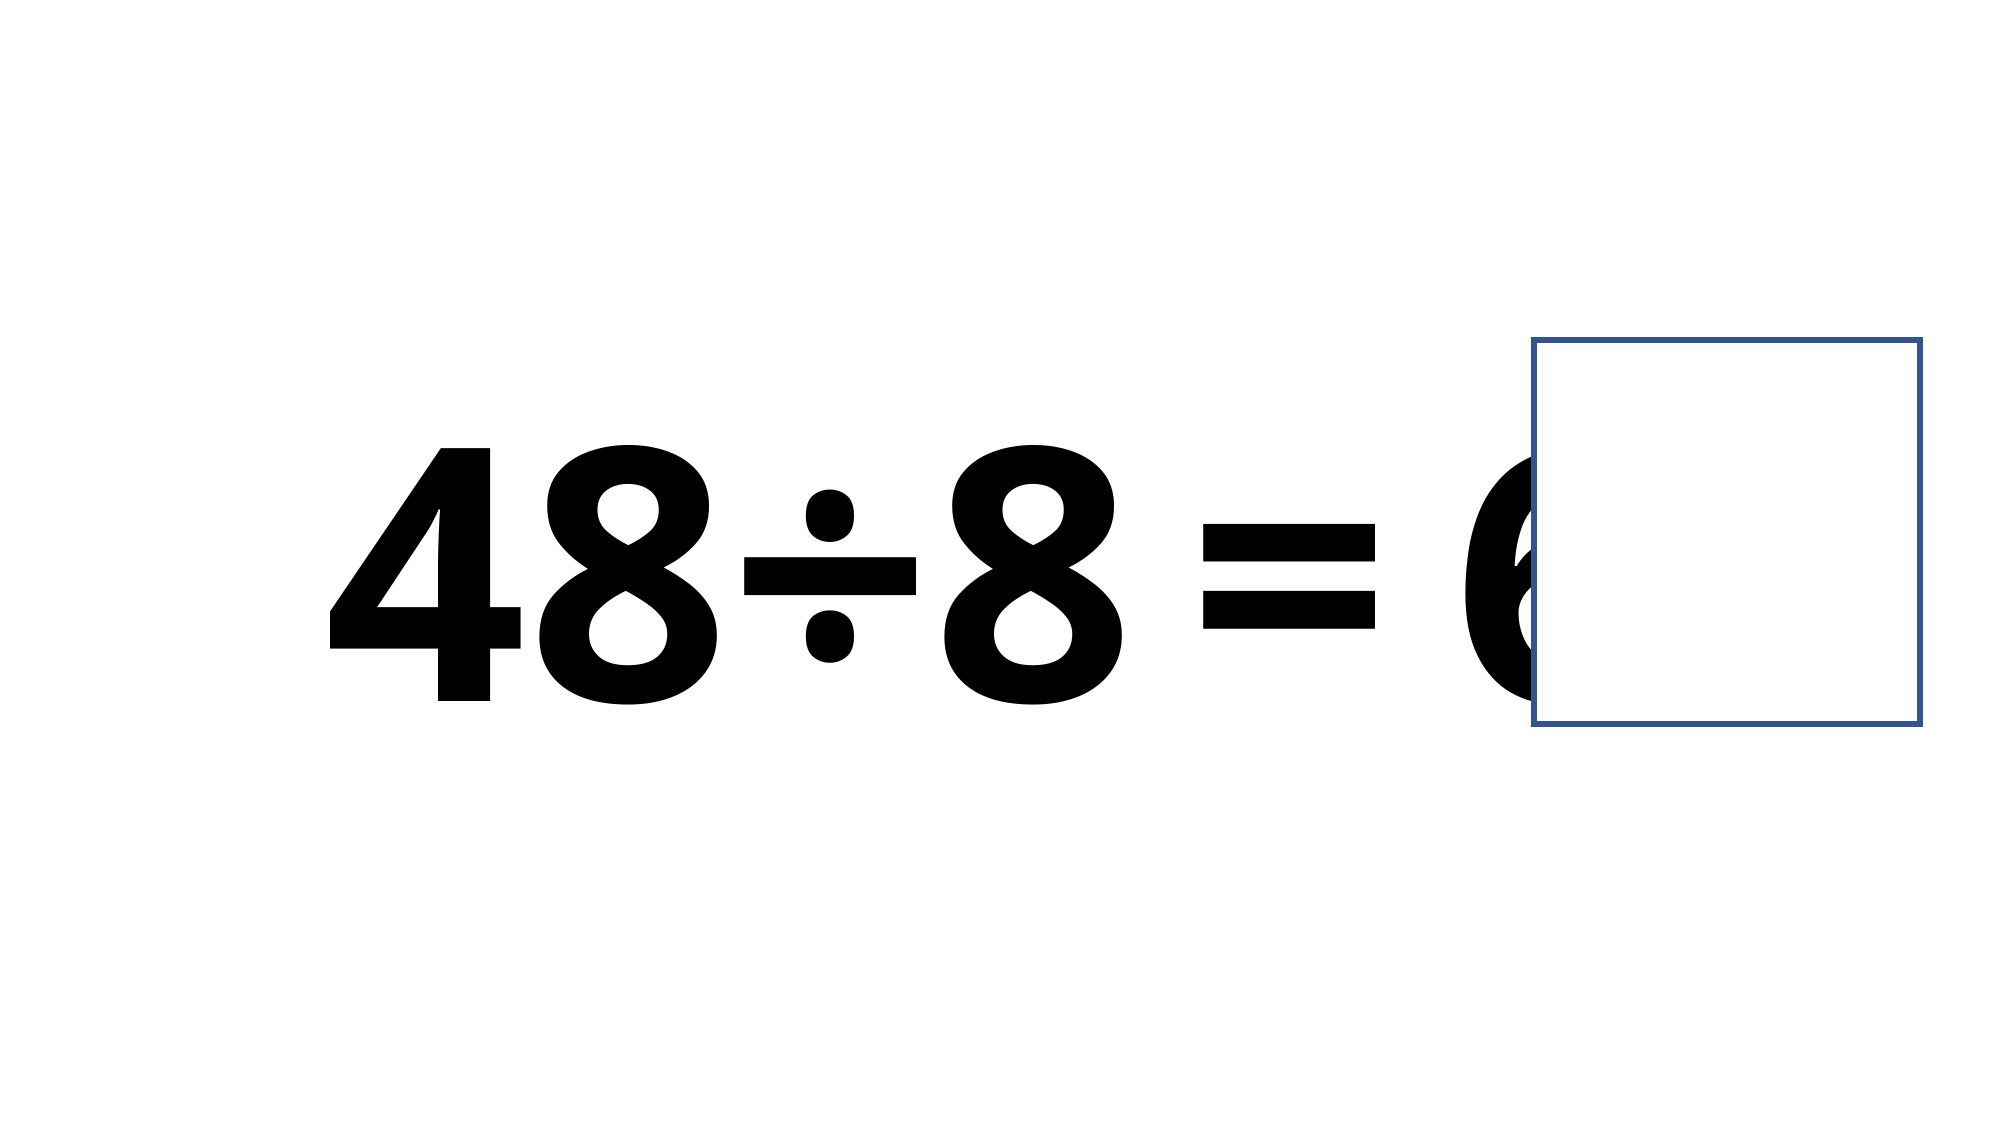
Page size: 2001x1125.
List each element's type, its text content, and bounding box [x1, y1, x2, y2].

text_box [1533, 339, 1921, 725]
text_box 48÷8 = 6 [309, 340, 1672, 780]
